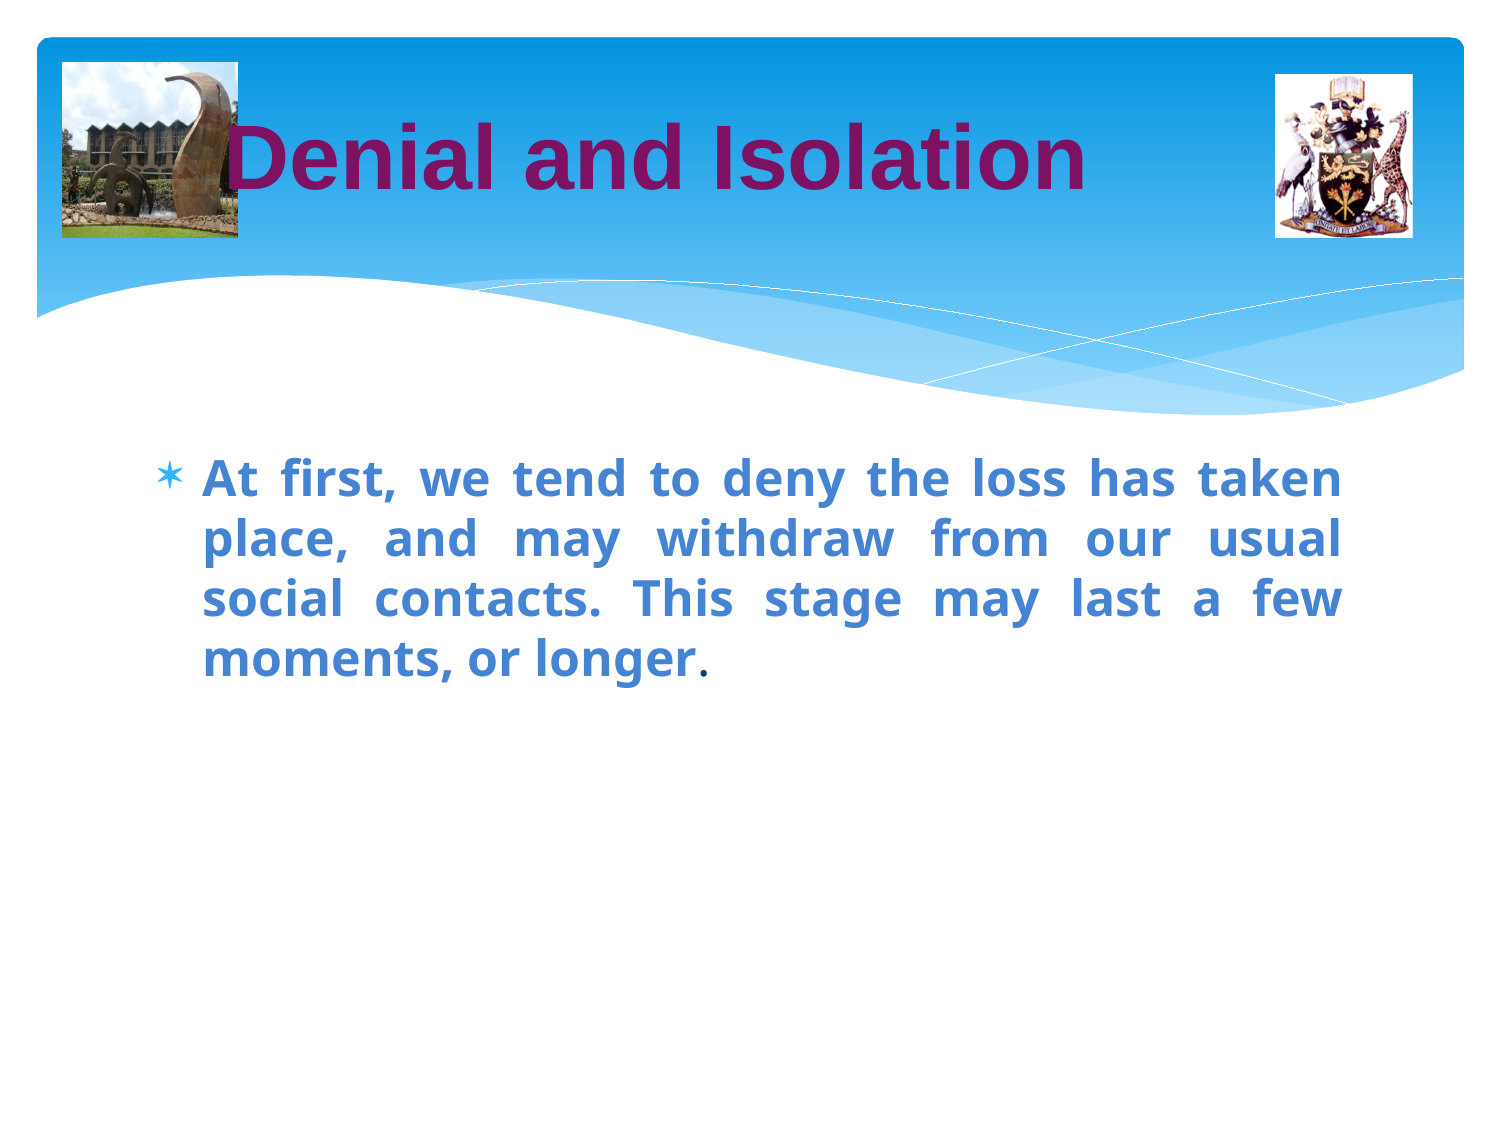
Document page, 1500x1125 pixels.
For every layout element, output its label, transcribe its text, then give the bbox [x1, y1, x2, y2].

picture [1276, 75, 1413, 238]
list At first, we tend to deny the loss has taken place, and may withdraw from our usual social contacts. This stage may last a few moments, or longer. [142, 438, 1359, 1006]
title Denial and Isolation [37, 49, 1276, 256]
